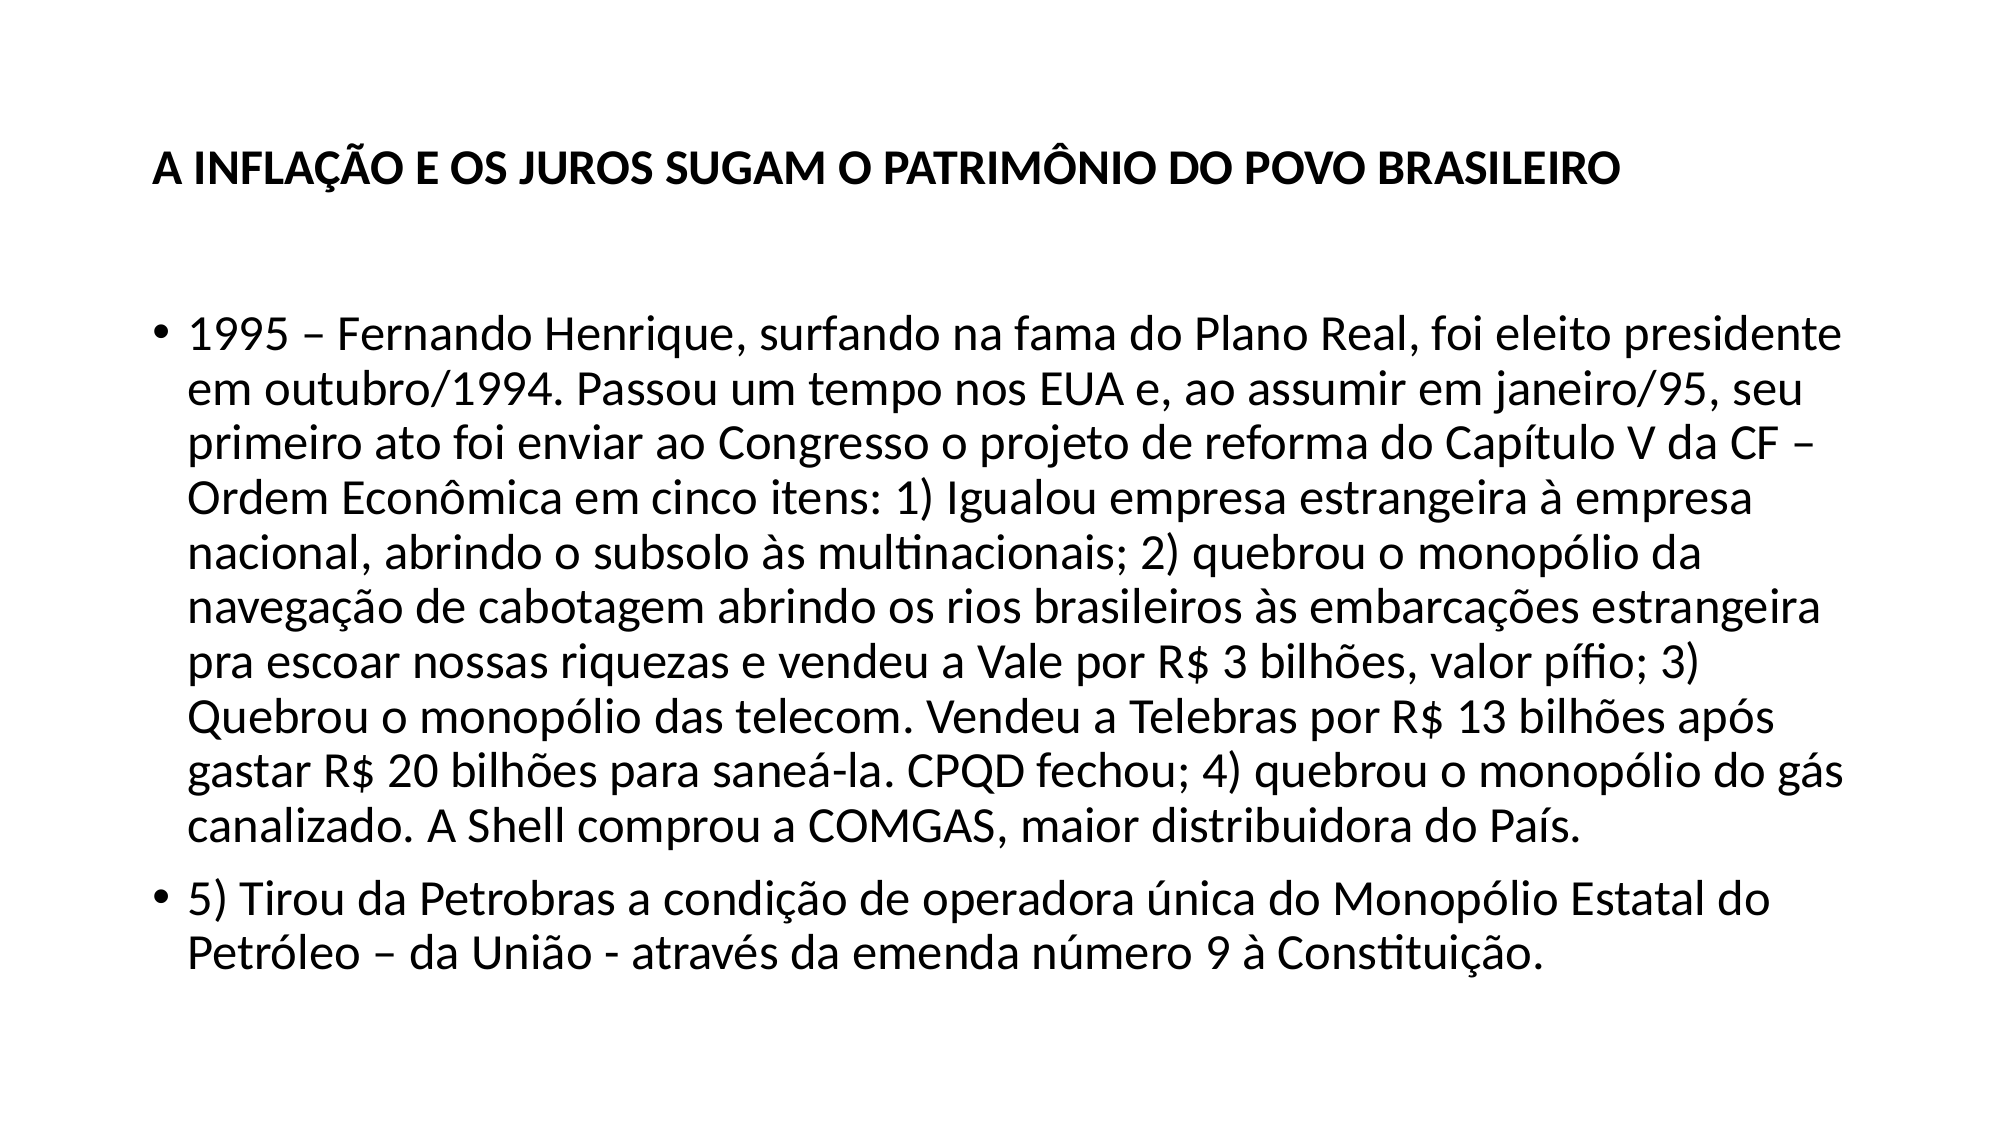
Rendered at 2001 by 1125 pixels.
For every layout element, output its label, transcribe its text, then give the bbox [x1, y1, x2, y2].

list 1995 – Fernando Henrique, surfando na fama do Plano Real, foi eleito presidente em outubro/1994. Passou um tempo nos EUA e, ao assumir em janeiro/95, seu primeiro ato foi enviar ao Congresso o projeto de reforma do Capítulo V da CF – Ordem Econômica em cinco itens: 1) Igualou empresa estrangeira à empresa nacional, abrindo o subsolo às multinacionais; 2) quebrou o monopólio da navegação de cabotagem abrindo os rios brasileiros às embarcações estrangeira pra escoar nossas riquezas e vendeu a Vale por R$ 3 bilhões, valor pífio; 3) Quebrou o monopólio das telecom. Vendeu a Telebras por R$ 13 bilhões após gastar R$ 20 bilhões para saneá-la. CPQD fechou; 4) quebrou o monopólio do gás canalizado. A Shell comprou a COMGAS, maior distribuidora do País. 5) Tirou da Petrobras a condição de operadora única do Monopólio Estatal do Petróleo – da União - através da emenda número 9 à Constituição. [137, 299, 1863, 1014]
title A INFLAÇÃO E OS JUROS SUGAM O PATRIMÔNIO DO POVO BRASILEIRO [137, 59, 1863, 278]
